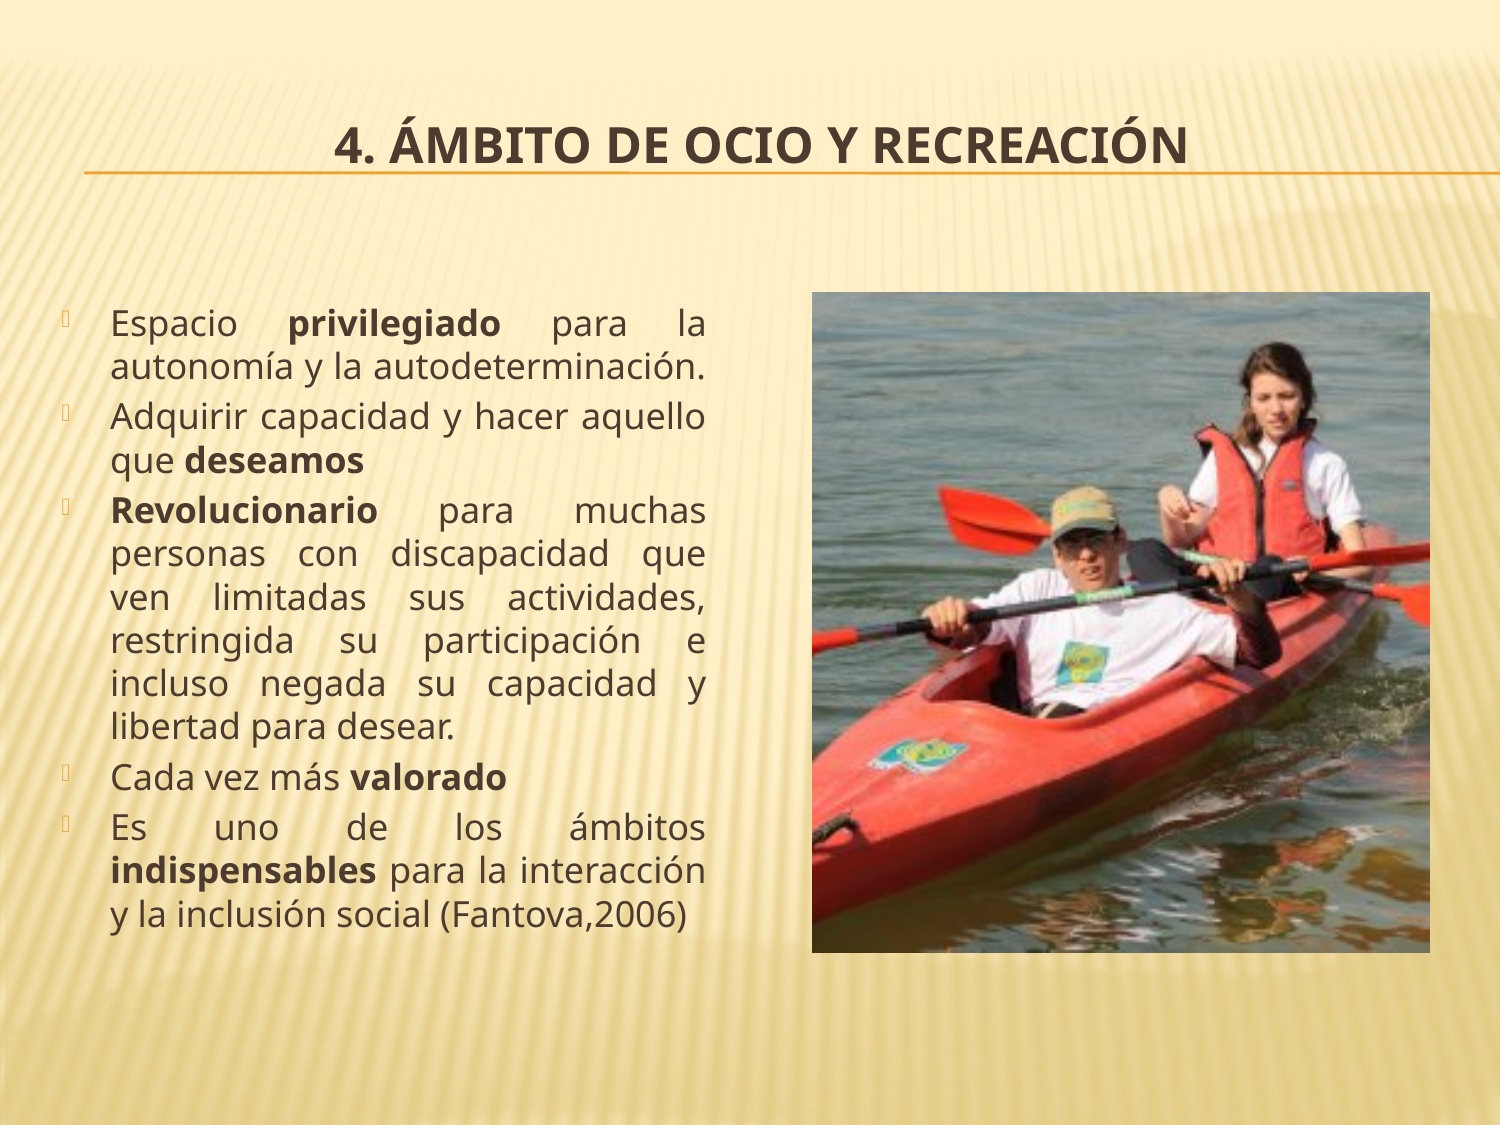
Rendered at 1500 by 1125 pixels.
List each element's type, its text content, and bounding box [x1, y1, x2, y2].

list Espacio privilegiado para la autonomía y la autodeterminación. Adquirir capacidad y hacer aquello que deseamos Revolucionario para muchas personas con discapacidad que ven limitadas sus actividades, restringida su participación e incluso negada su capacidad y libertad para desear. Cada vez más valorado Es uno de los ámbitos indispensables para la interacción y la inclusión social (Fantova,2006) [46, 292, 722, 1036]
picture [811, 292, 1430, 953]
title 4. Ámbito de ocio y recreación [50, 42, 1475, 246]
